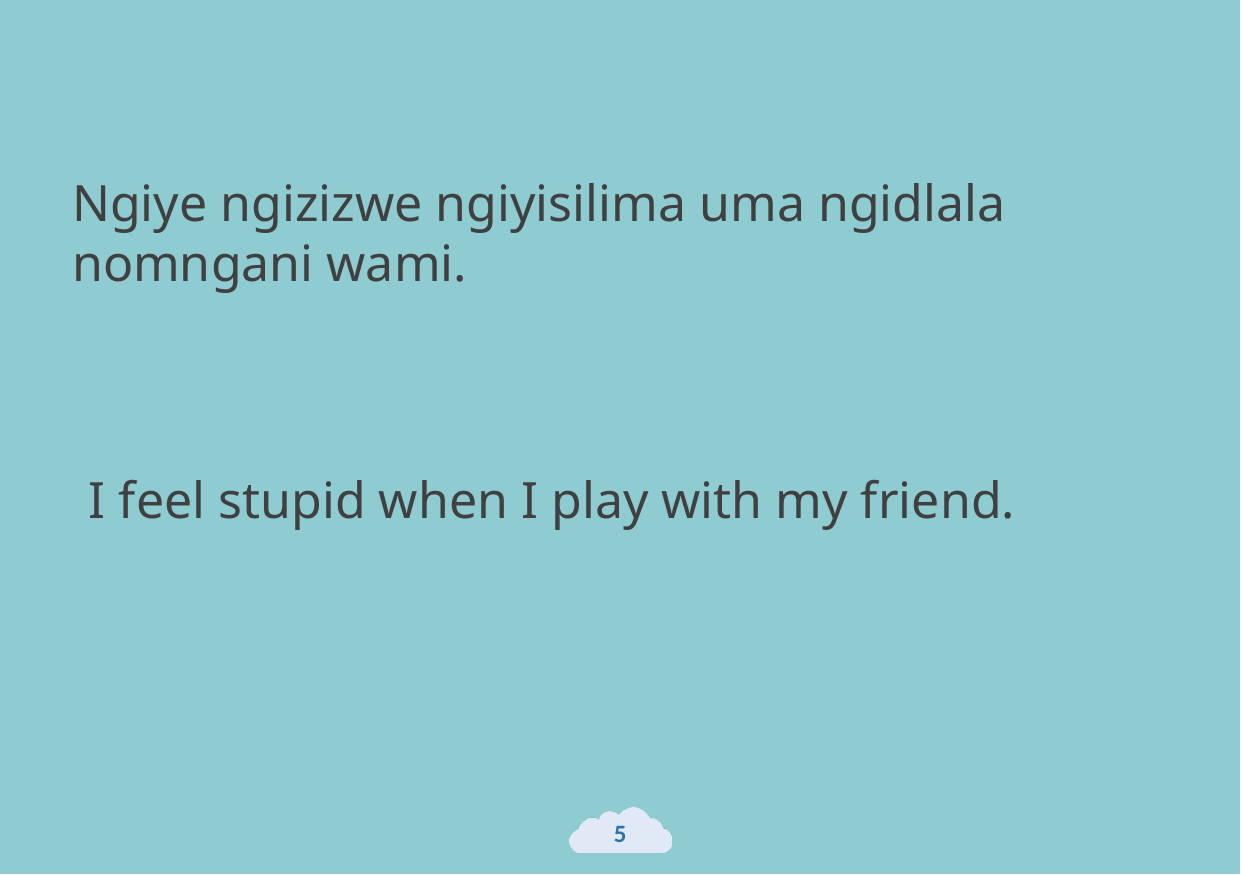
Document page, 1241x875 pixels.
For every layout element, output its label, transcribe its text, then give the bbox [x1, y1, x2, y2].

list Ngiye ngizizwe ngiyisilima uma ngidlala nomngani wami. [60, 165, 1136, 365]
slide_number 5 [569, 810, 672, 857]
list I feel stupid when I play with my friend. [76, 462, 1136, 677]
